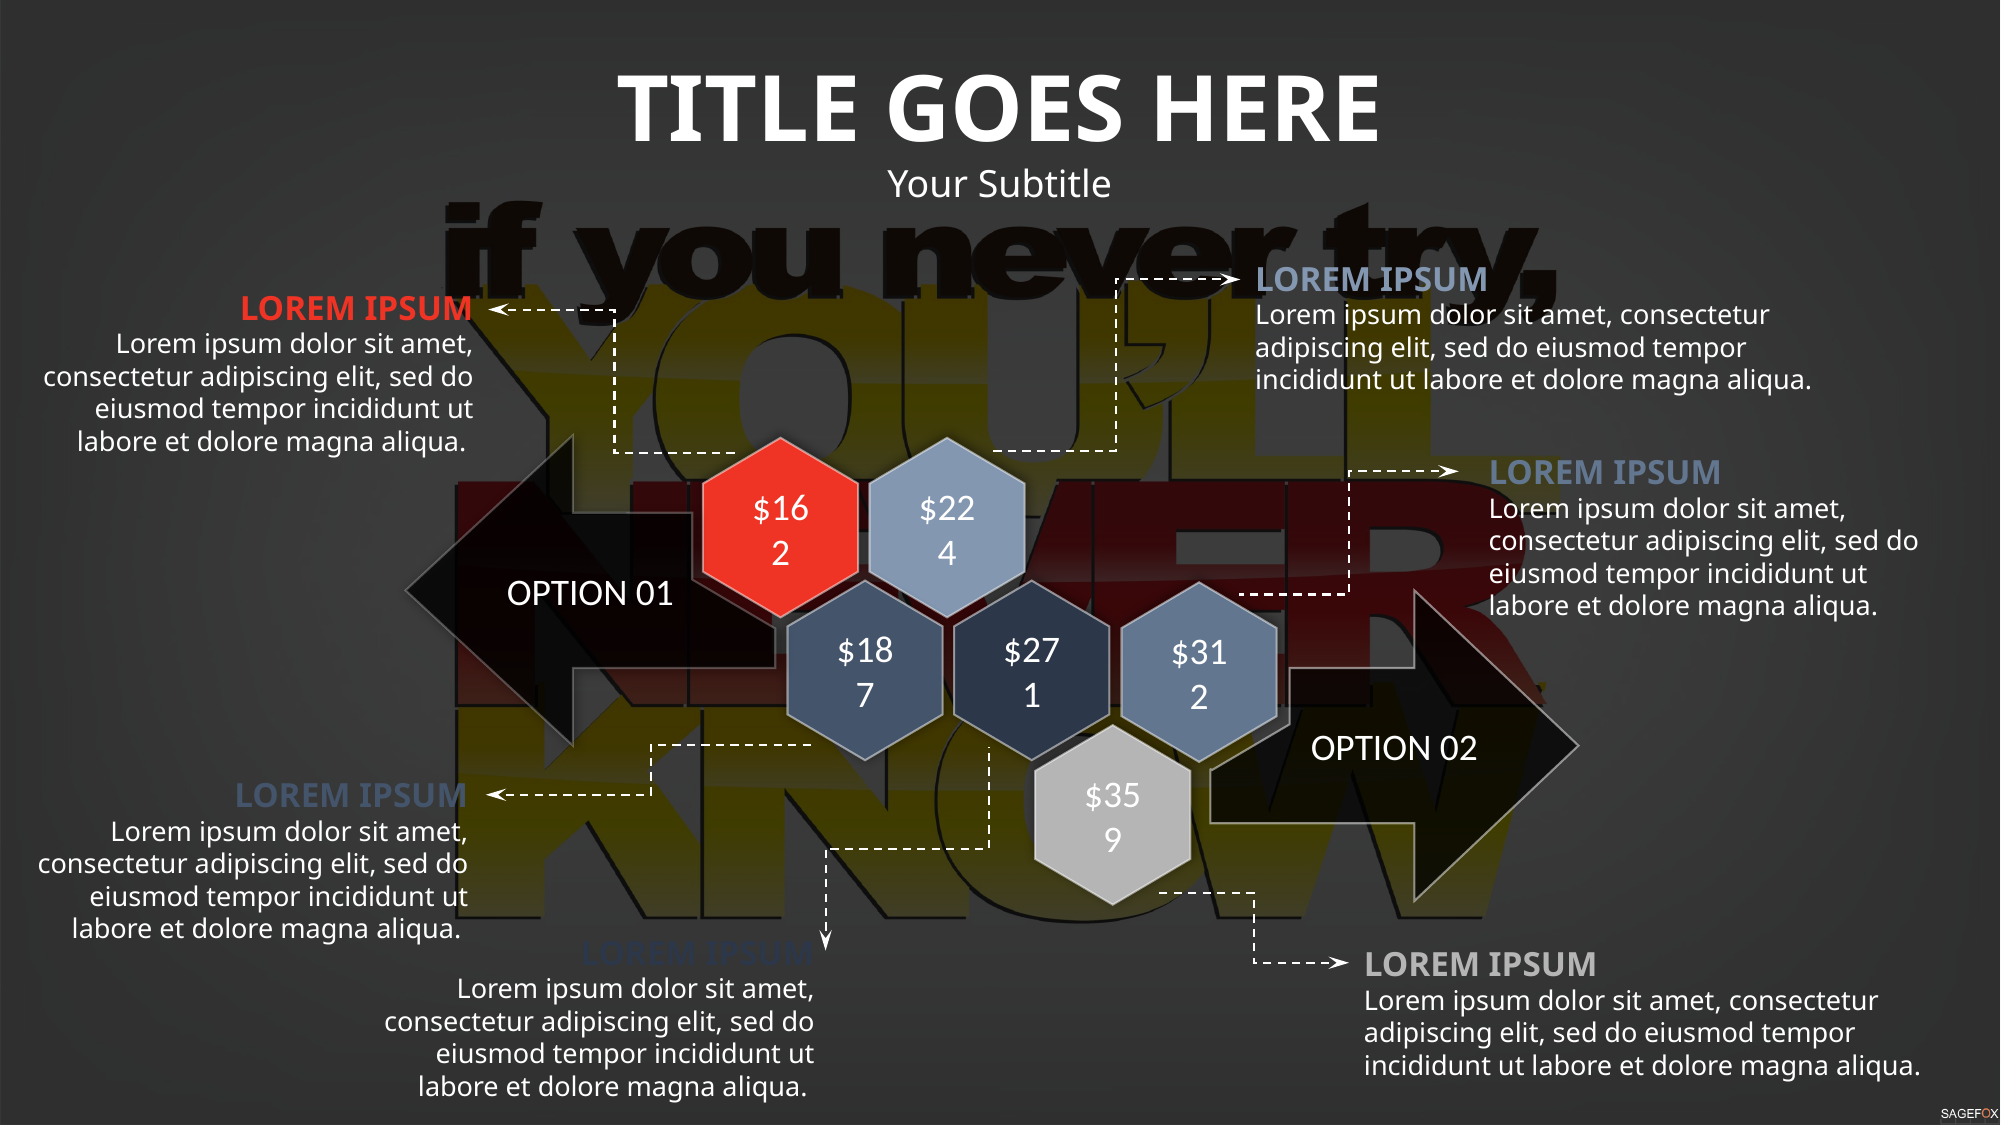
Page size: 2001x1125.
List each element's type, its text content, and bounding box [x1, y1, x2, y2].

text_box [488, 309, 741, 453]
text_box $224 [868, 436, 1026, 617]
text_box $162 [701, 436, 860, 619]
text_box $359 [1034, 723, 1192, 906]
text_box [805, 766, 1010, 931]
text_box LOREM IPSUM Lorem ipsum dolor sit amet, consectetur adipiscing elit, sed do eiusmod tempor incididunt ut labore et dolore magna aliqua. [13, 767, 483, 952]
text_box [1158, 892, 1350, 963]
text_box $312 [1120, 581, 1278, 764]
picture [0, 0, 2001, 1125]
text_box $187 [786, 579, 944, 762]
text_box LOREM IPSUM Lorem ipsum dolor sit amet, consectetur adipiscing elit, sed do eiusmod tempor incididunt ut labore et dolore magna aliqua. [359, 924, 830, 1109]
text_box OPTION 01 [404, 453, 777, 744]
text_box TITLE GOES HERE Your Subtitle [548, 42, 1452, 212]
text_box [991, 279, 1241, 452]
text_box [485, 744, 816, 795]
text_box LOREM IPSUM Lorem ipsum dolor sit amet, consectetur adipiscing elit, sed do eiusmod tempor incididunt ut labore et dolore magna aliqua. [1240, 250, 1879, 403]
text_box LOREM IPSUM Lorem ipsum dolor sit amet, consectetur adipiscing elit, sed do eiusmod tempor incididunt ut labore et dolore magna aliqua. [1349, 935, 1944, 1089]
text_box OPTION 02 [1209, 595, 1580, 904]
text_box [1239, 471, 1459, 595]
text_box $271 [953, 579, 1111, 762]
text_box LOREM IPSUM Lorem ipsum dolor sit amet, consectetur adipiscing elit, sed do eiusmod tempor incididunt ut labore et dolore magna aliqua. [1473, 443, 1944, 629]
text_box LOREM IPSUM Lorem ipsum dolor sit amet, consectetur adipiscing elit, sed do eiusmod tempor incididunt ut labore et dolore magna aliqua. [18, 279, 489, 464]
